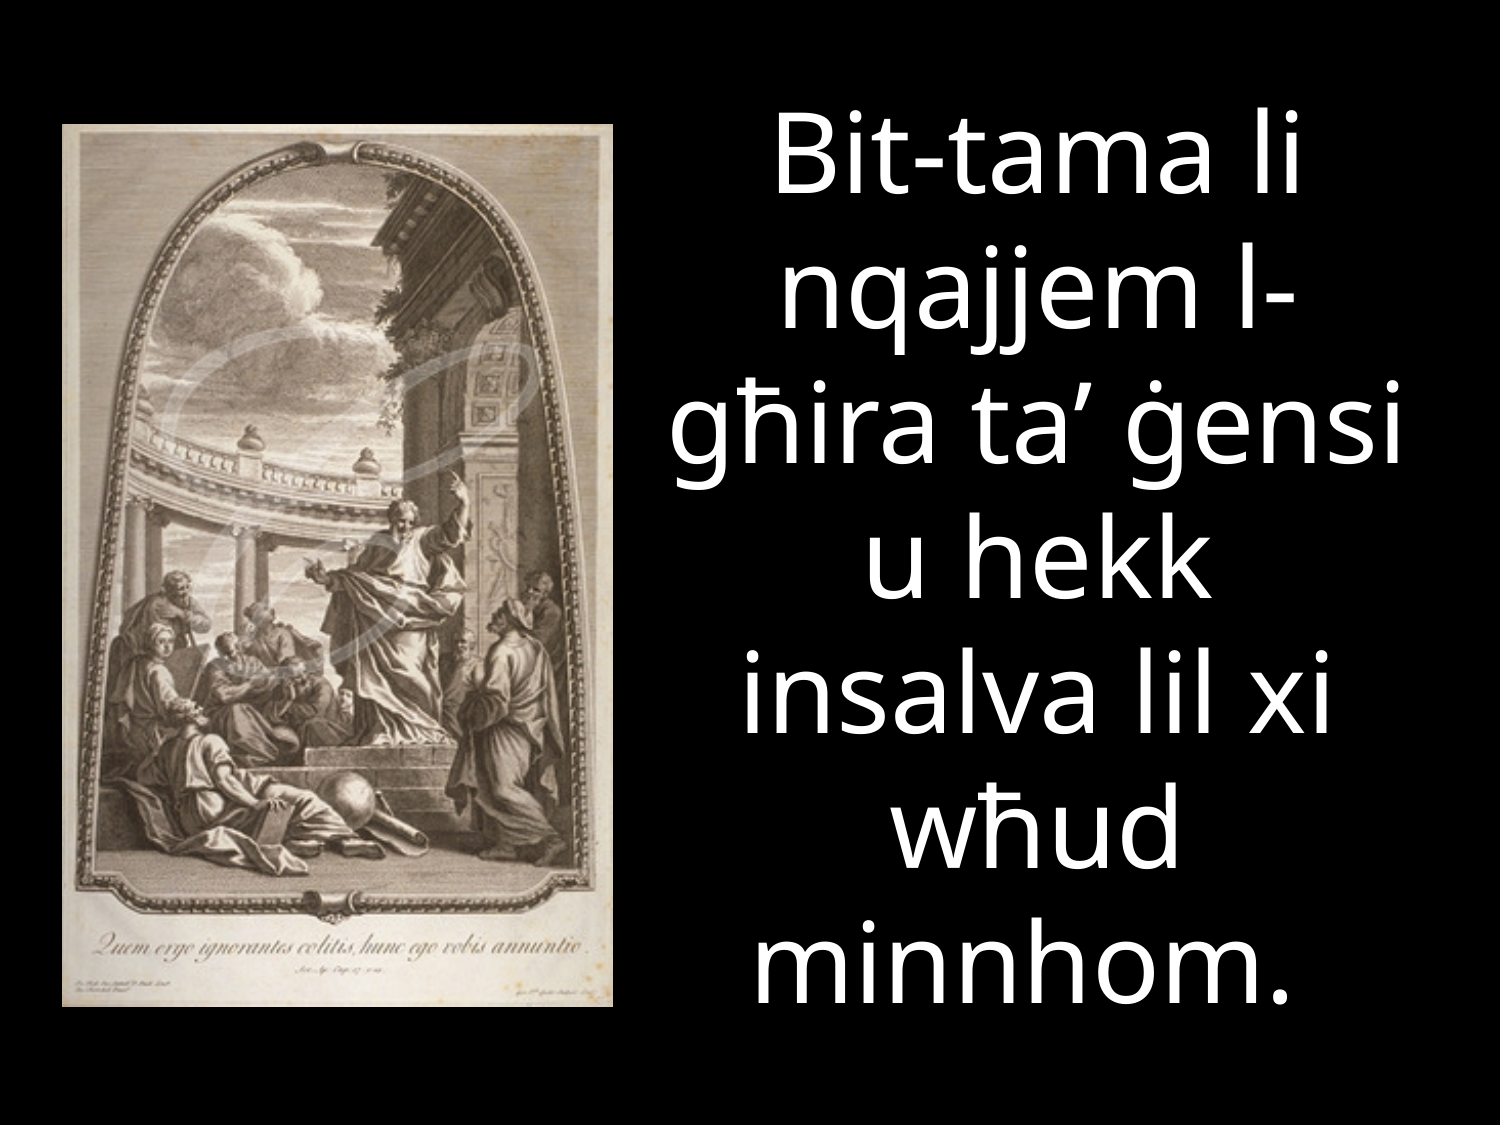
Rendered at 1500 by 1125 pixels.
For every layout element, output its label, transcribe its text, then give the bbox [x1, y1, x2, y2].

picture [62, 124, 613, 1007]
title Bit-tama li nqajjem l-għira ta’ ġensi u hekk insalva lil xi wħud minnhom. [650, 45, 1425, 1063]
